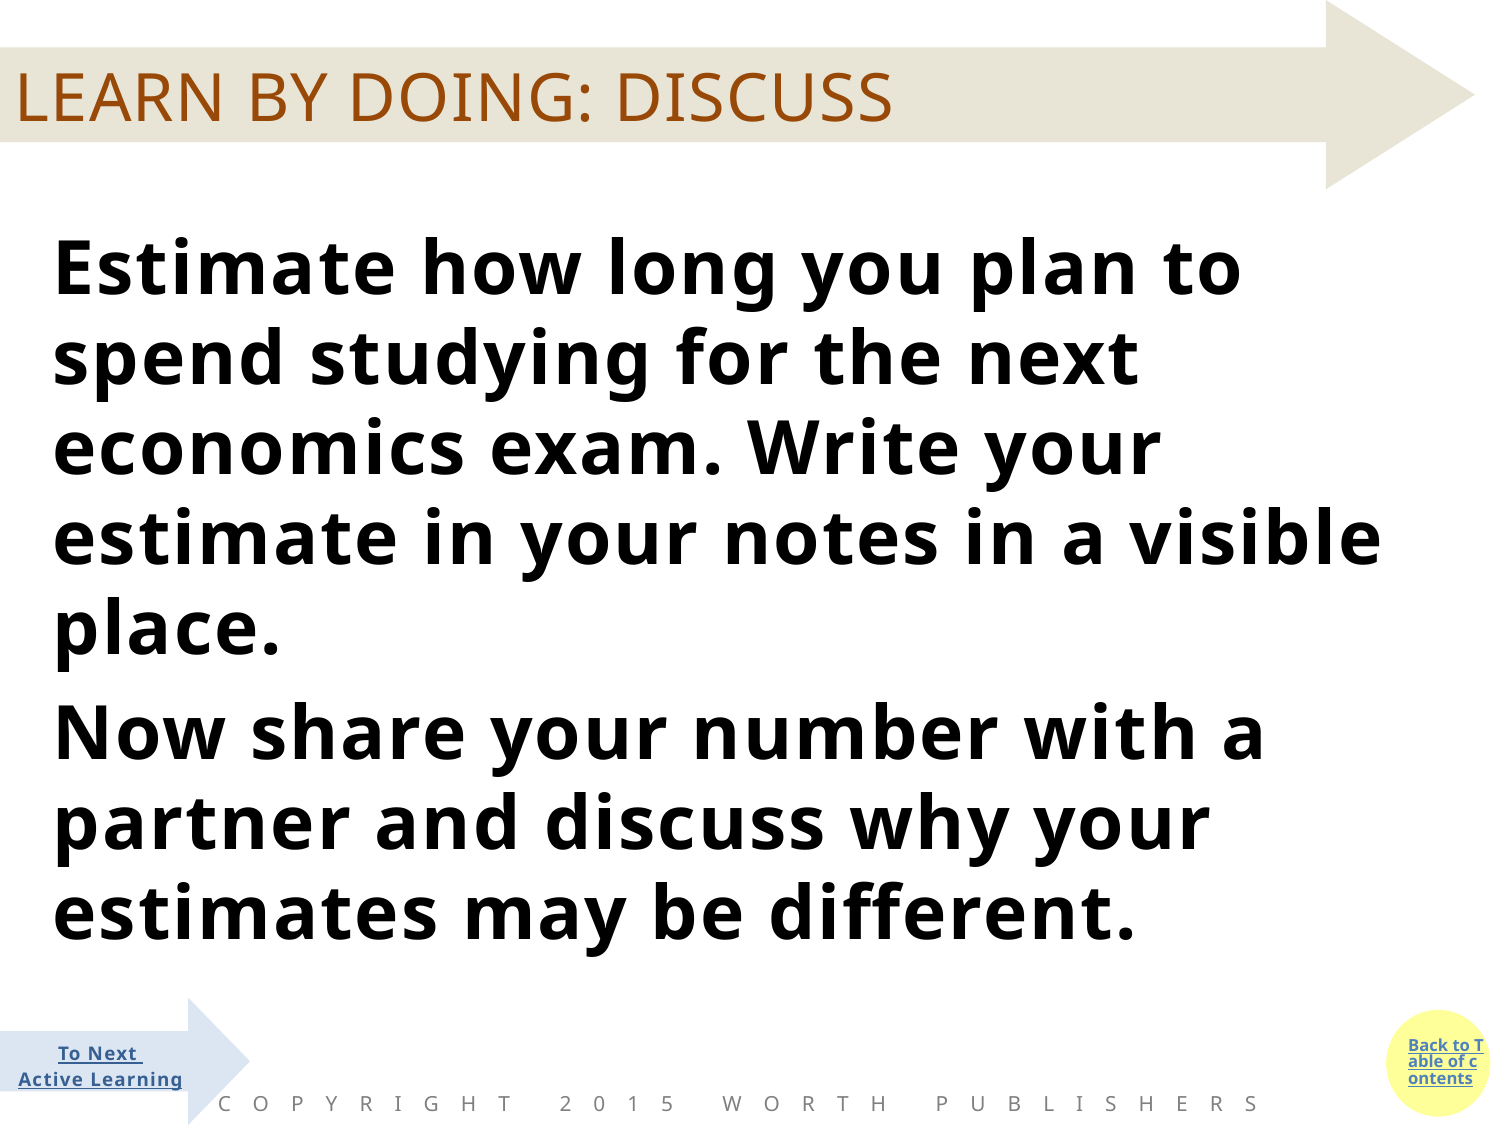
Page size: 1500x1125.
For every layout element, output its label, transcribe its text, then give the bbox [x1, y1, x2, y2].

footer Copyright 2015 Worth Publishers [203, 1083, 1368, 1121]
text_box To Next Active Learning [3, 1034, 198, 1101]
list Estimate how long you plan to spend studying for the next economics exam. Write your estimate in your notes in a visible place. Now share your number with a partner and discuss why your estimates may be different. [37, 212, 1426, 1043]
